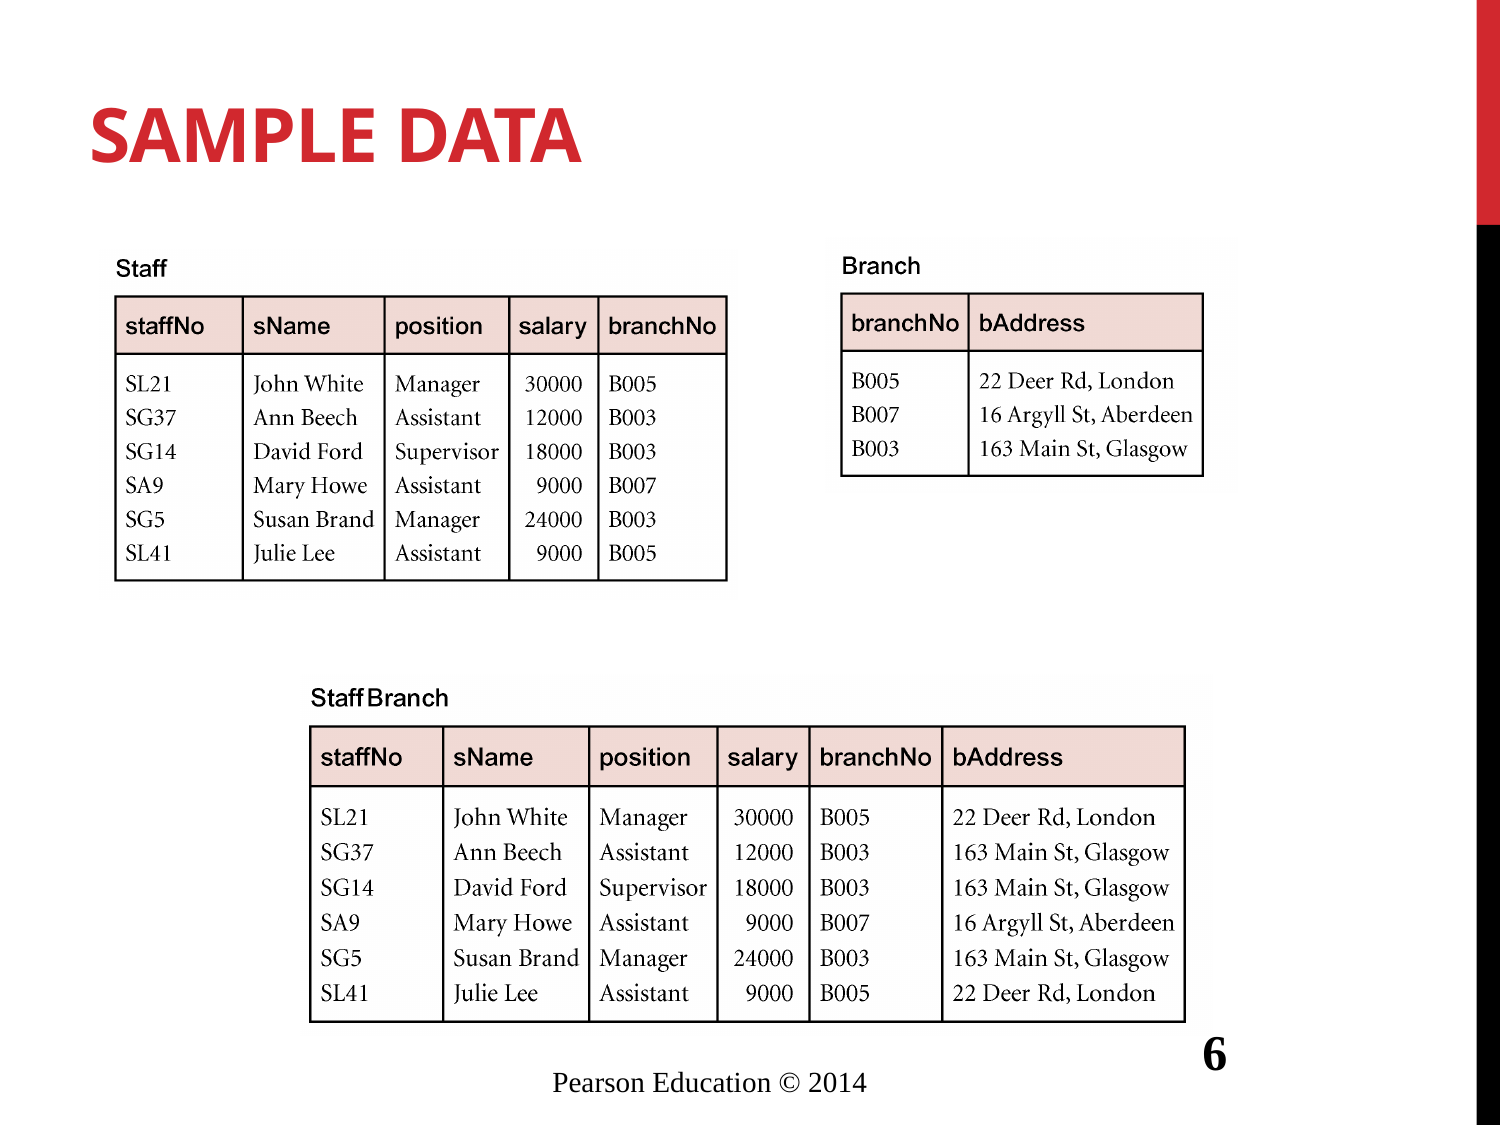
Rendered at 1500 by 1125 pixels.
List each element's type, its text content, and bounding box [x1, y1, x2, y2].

picture [99, 249, 738, 601]
text_box Pearson Education © 2014 [537, 1055, 939, 1106]
title SAMPLE DATA [75, 0, 1025, 186]
picture [299, 674, 1213, 1037]
slide_number 6 [1187, 1012, 1500, 1088]
picture [824, 236, 1238, 494]
